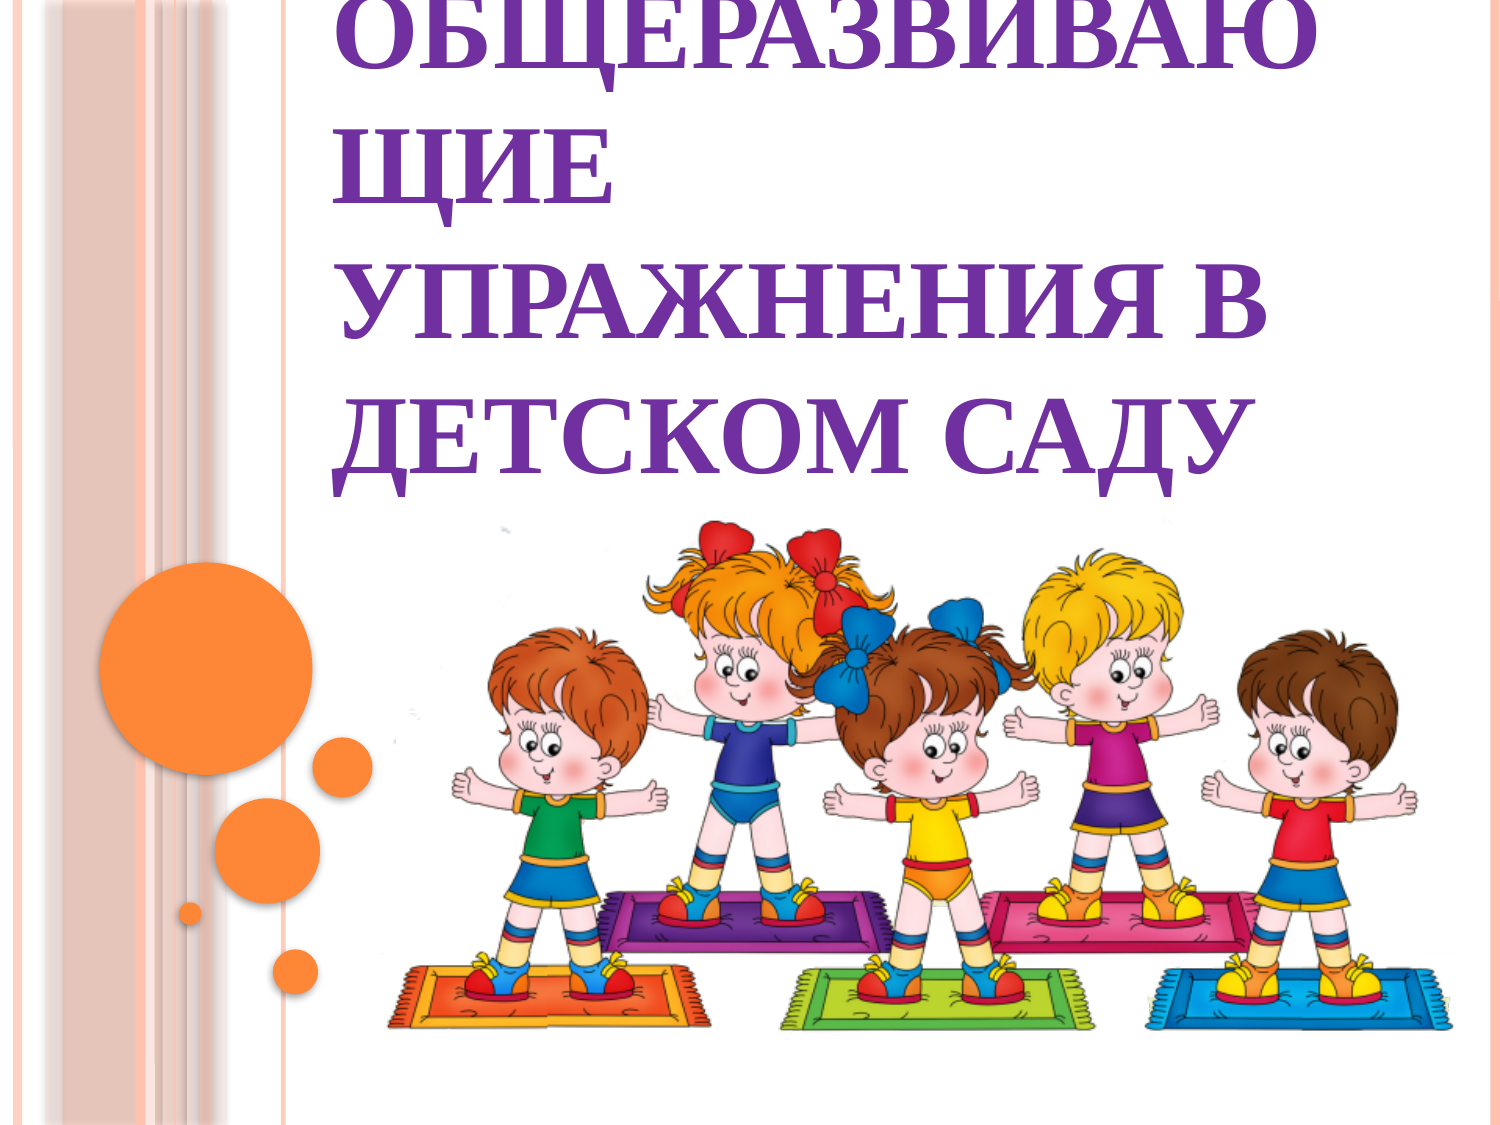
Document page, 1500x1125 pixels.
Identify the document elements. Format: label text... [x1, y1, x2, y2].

title Общеразвивающие упражнения в детском саду [316, 82, 1454, 504]
picture [362, 515, 1458, 1091]
